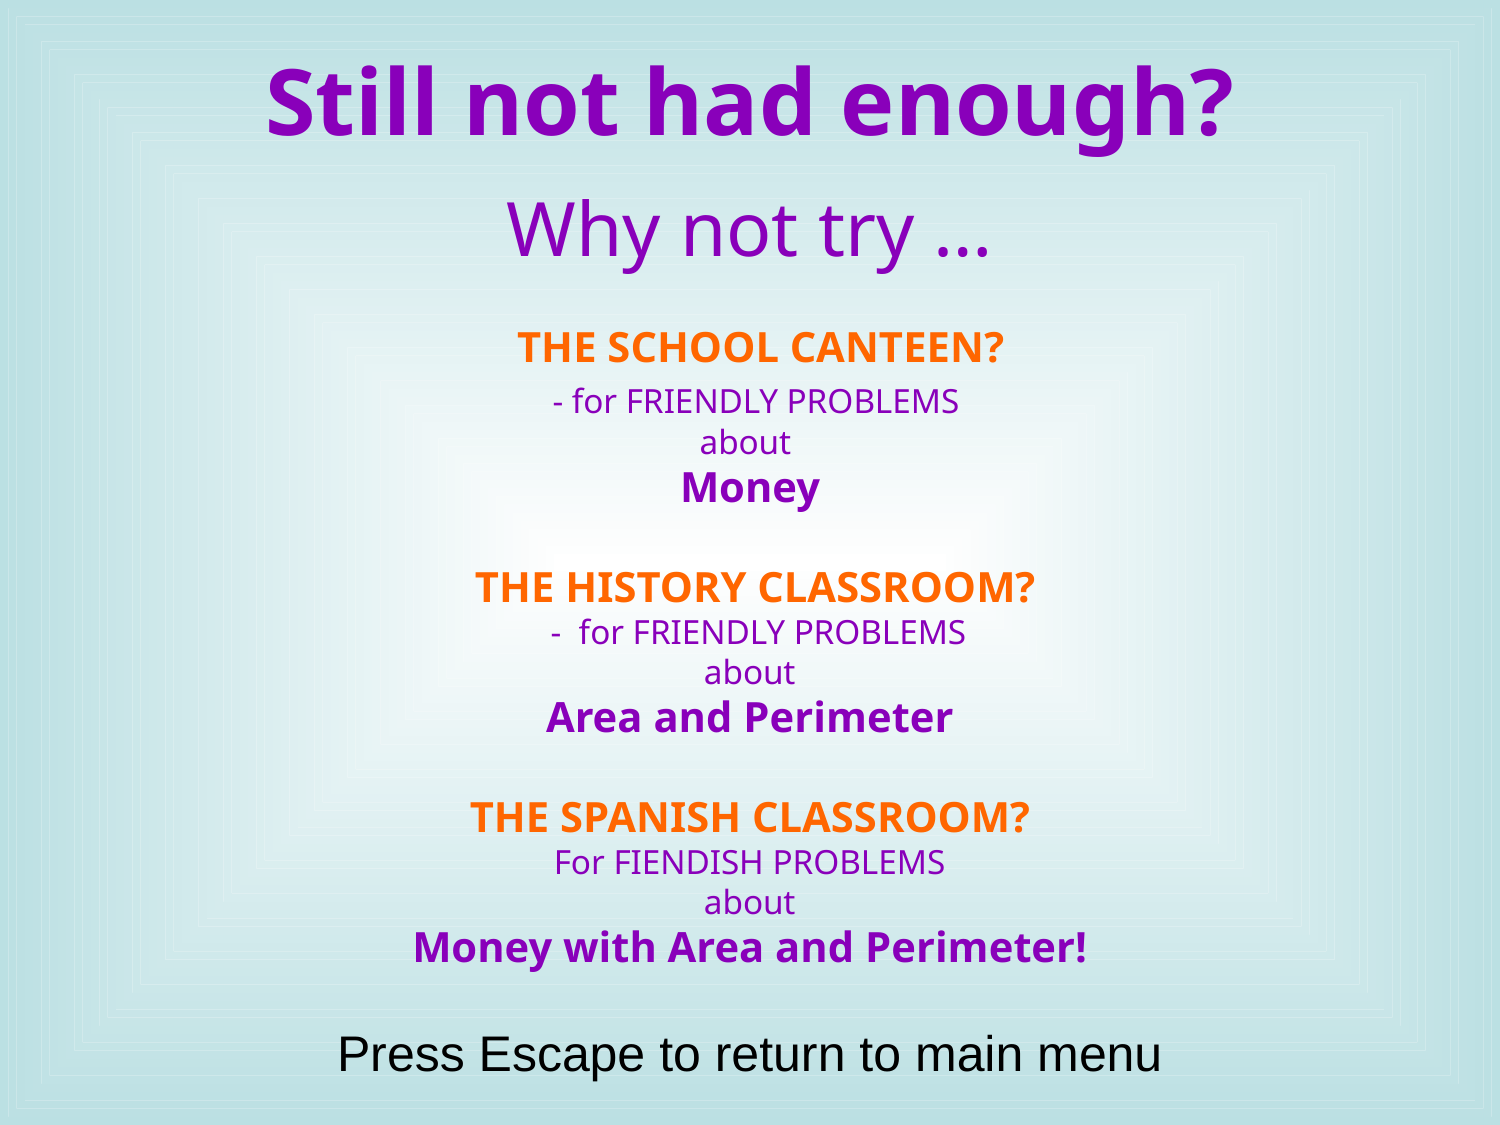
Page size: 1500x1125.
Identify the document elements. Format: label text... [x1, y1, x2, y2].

text_box Still not had enough? Why not try … THE SCHOOL CANTEEN? - for FRIENDLY PROBLEMS about Money THE HISTORY CLASSROOM? - for FRIENDLY PROBLEMS about Area and Perimeter THE SPANISH CLASSROOM? For FIENDISH PROBLEMS about Money with Area and Perimeter! Press Escape to return to main menu [37, 49, 1463, 1076]
